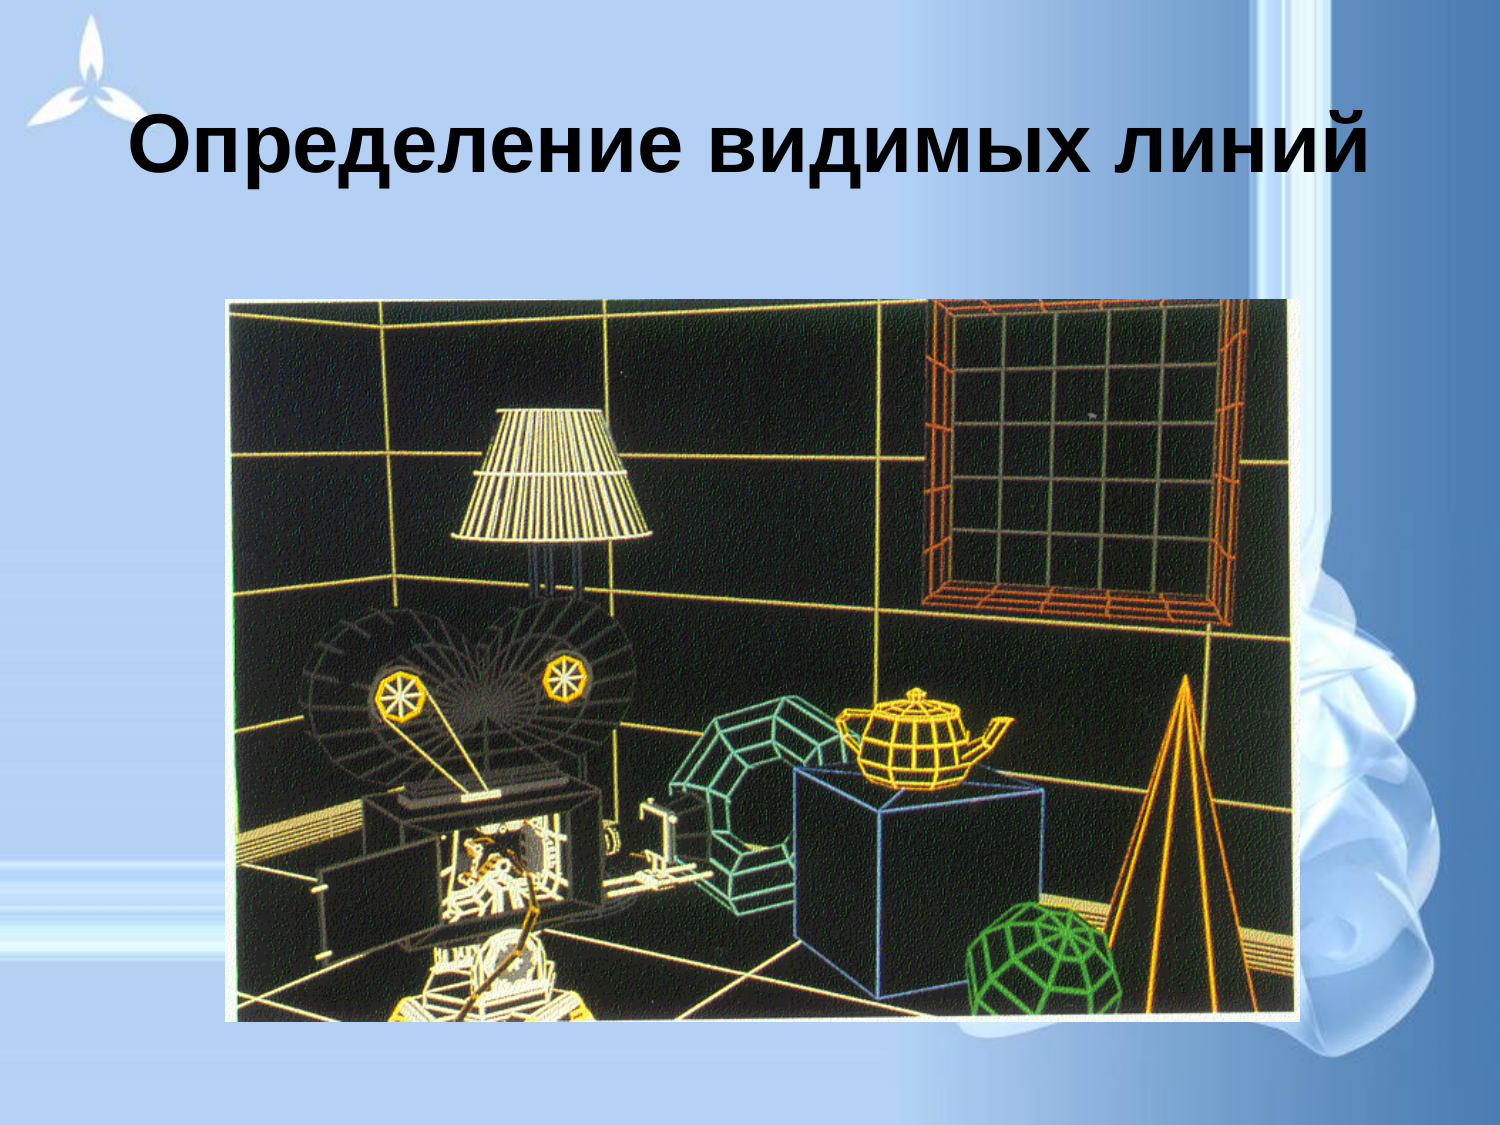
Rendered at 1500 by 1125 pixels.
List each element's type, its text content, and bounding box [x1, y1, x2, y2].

title Определение видимых линий [75, 45, 1425, 233]
picture [0, 0, 1500, 1125]
